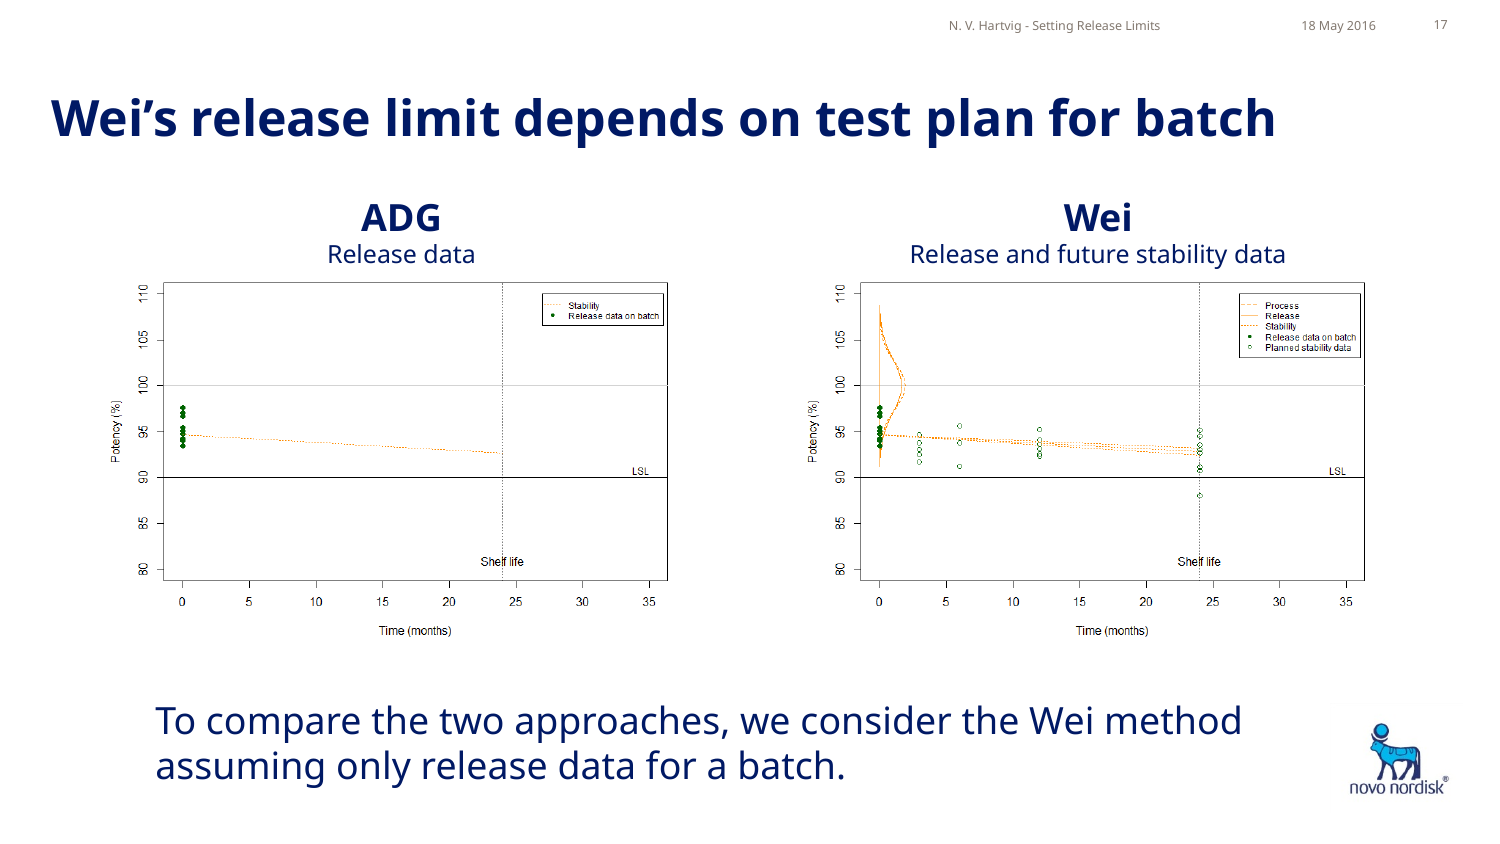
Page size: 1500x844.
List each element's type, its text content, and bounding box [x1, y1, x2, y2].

picture [1330, 703, 1463, 813]
slide_number 17 [1396, 17, 1448, 34]
title Wei’s release limit depends on test plan for batch [51, 84, 1448, 149]
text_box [105, 186, 697, 652]
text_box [802, 186, 1394, 652]
footer N. V. Hartvig - Setting Release Limits [684, 17, 1161, 34]
text_box To compare the two approaches, we consider the Wei method assuming only release data for a batch. [140, 689, 1338, 795]
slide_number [1178, 17, 1377, 34]
